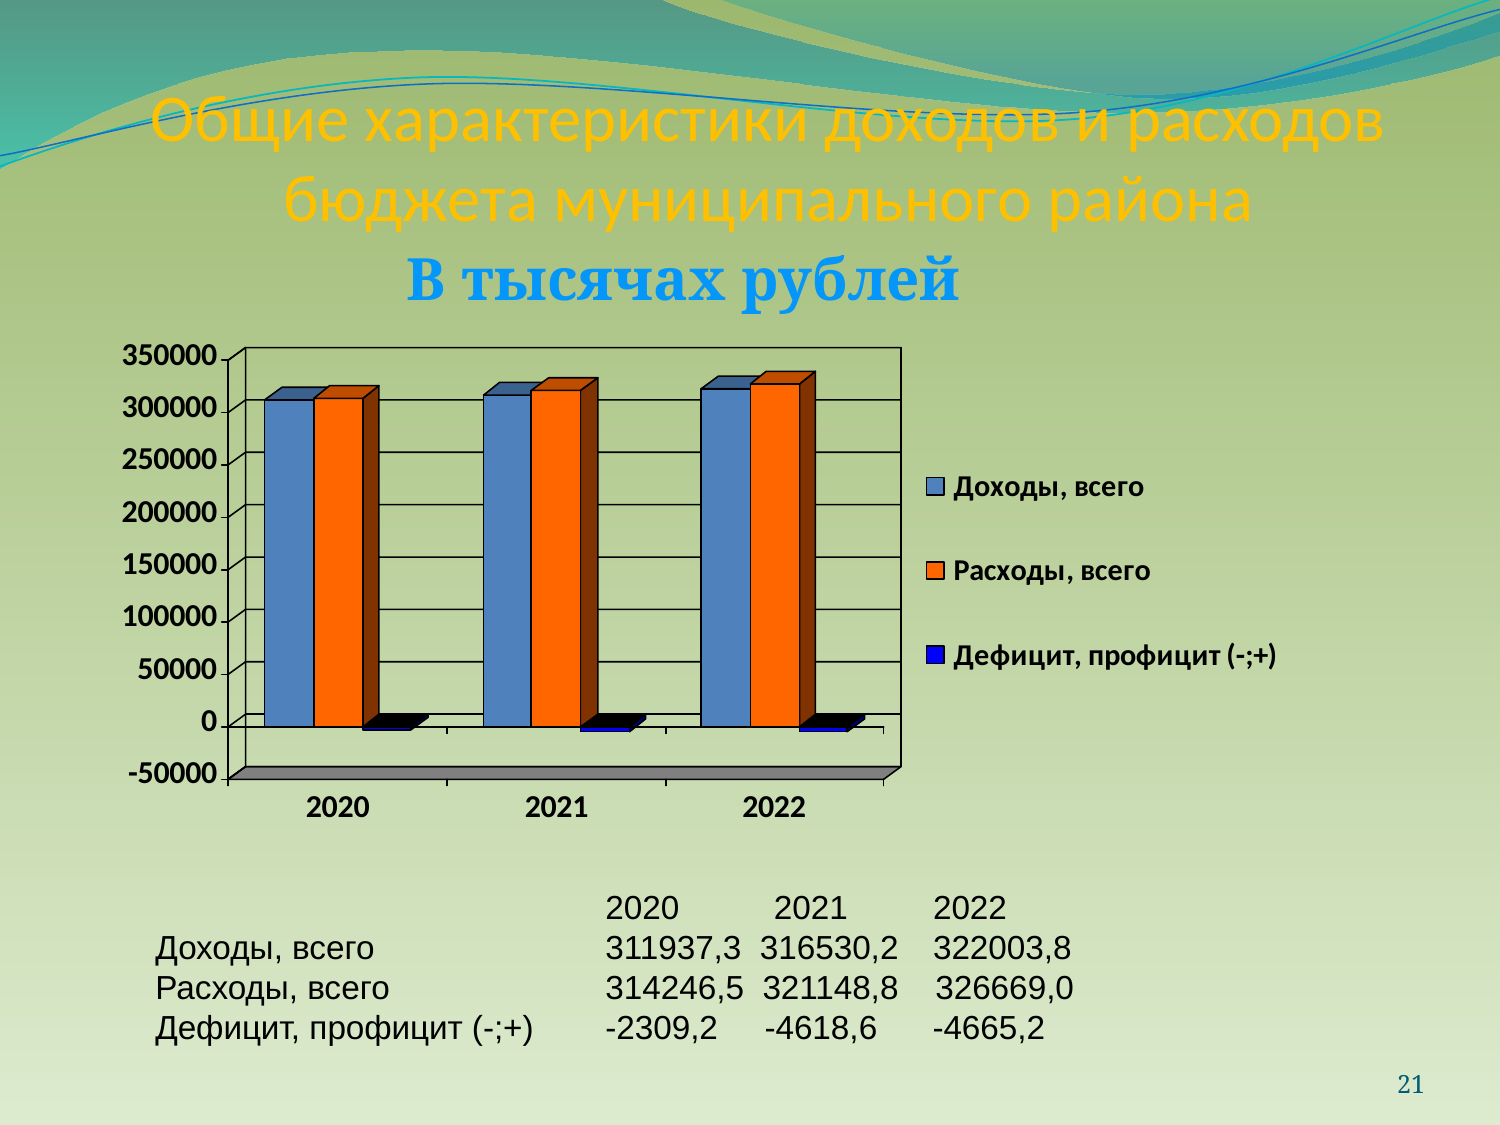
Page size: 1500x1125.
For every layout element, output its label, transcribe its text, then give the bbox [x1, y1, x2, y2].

slide_number 21 [1299, 1042, 1425, 1103]
text_box 2020 2021 2022 Доходы, всего 311937,3 316530,2 322003,8 Расходы, всего 314246,5 321148,8 326669,0 Дефицит, профицит (-;+) -2309,2 -4618,6 -4665,2 [140, 878, 1266, 1054]
title Общие характеристики доходов и расходов бюджета муниципального района [93, 46, 1444, 235]
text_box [81, 304, 1297, 867]
text_box В тысячах рублей [374, 234, 993, 303]
